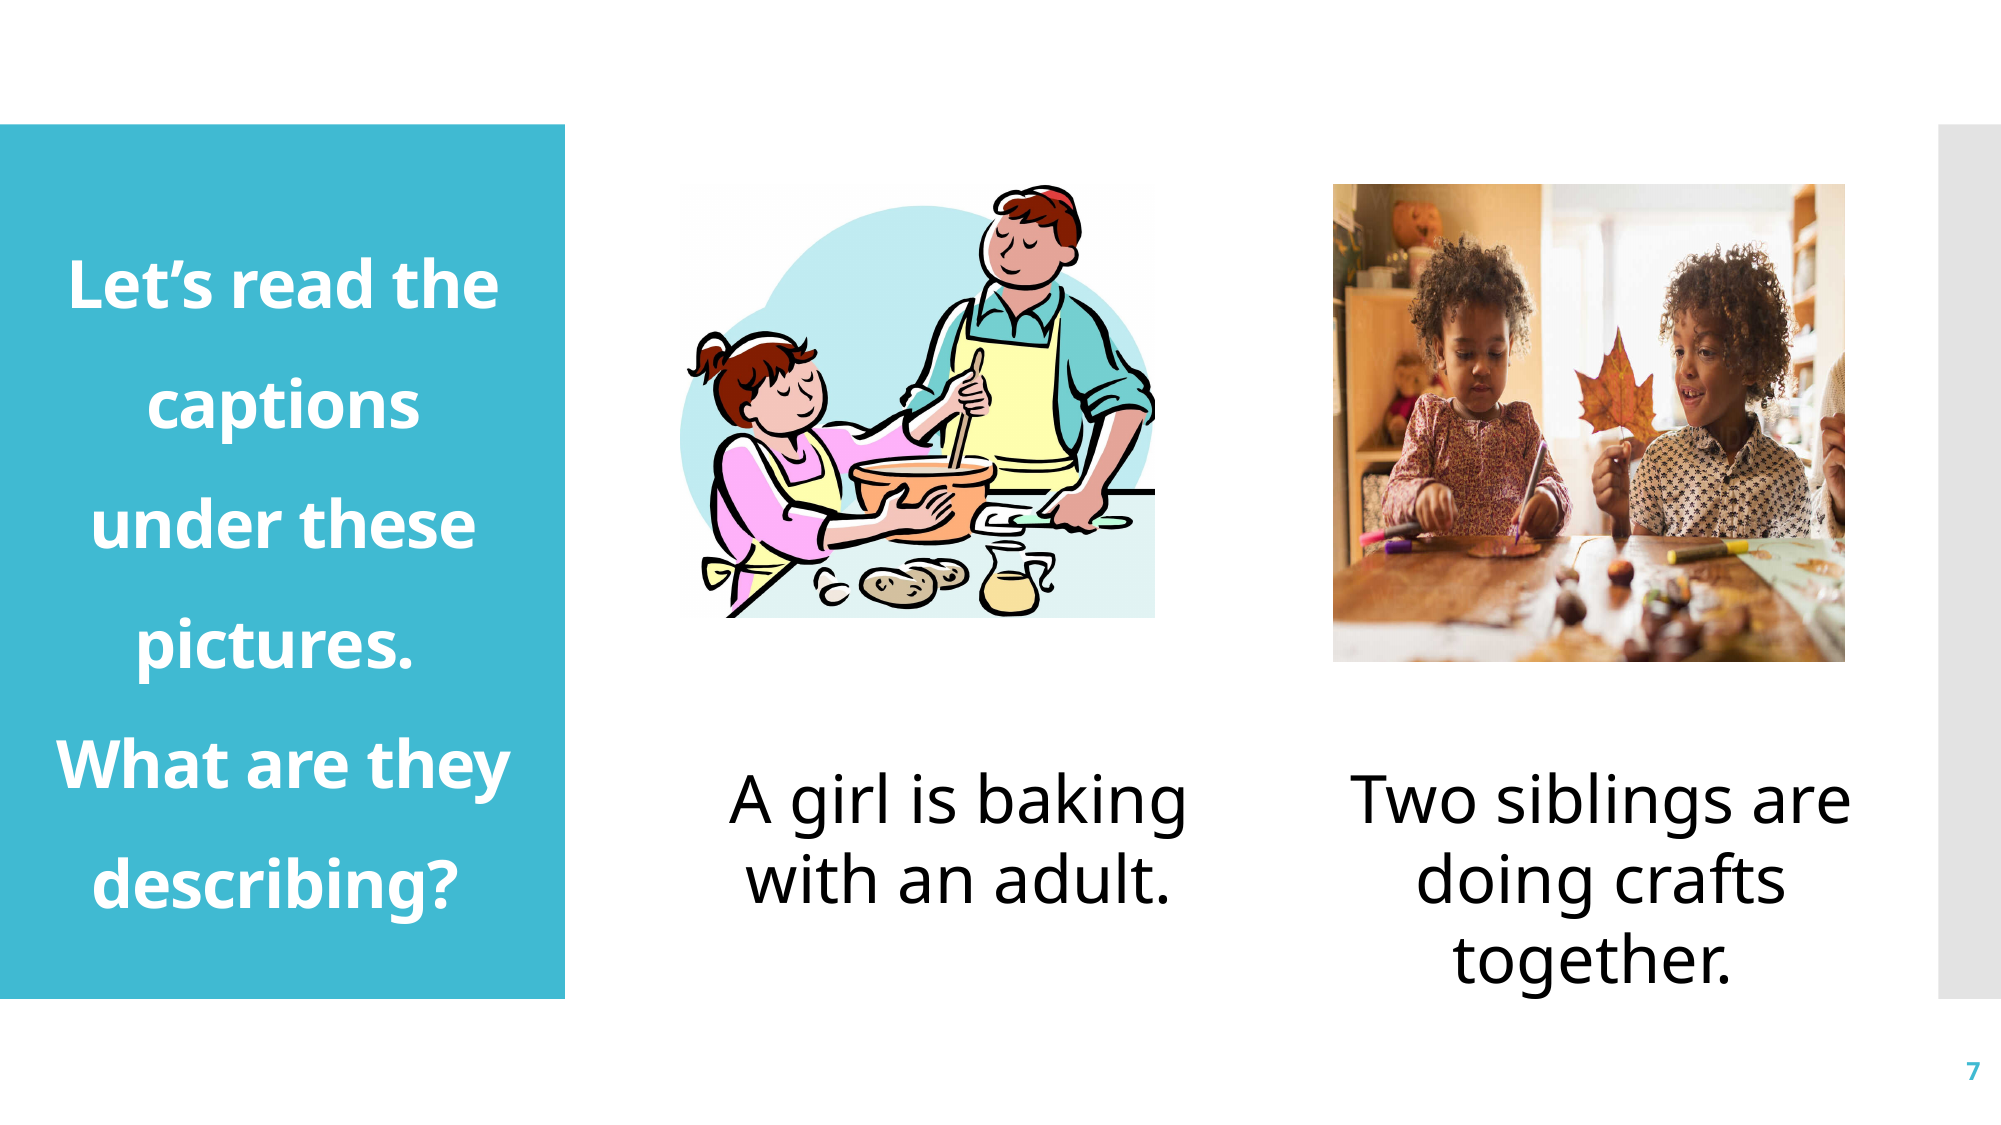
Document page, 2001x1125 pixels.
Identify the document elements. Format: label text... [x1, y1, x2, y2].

text_box A girl is baking with an adult. [691, 749, 1228, 925]
text_box Two siblings are doing crafts together. [1333, 749, 1871, 1005]
picture [1333, 184, 1845, 662]
title Let’s read the captions under these pictures. What are they describing? [41, 184, 525, 940]
slide_number 7 [1744, 1042, 1996, 1103]
picture [680, 184, 1156, 618]
